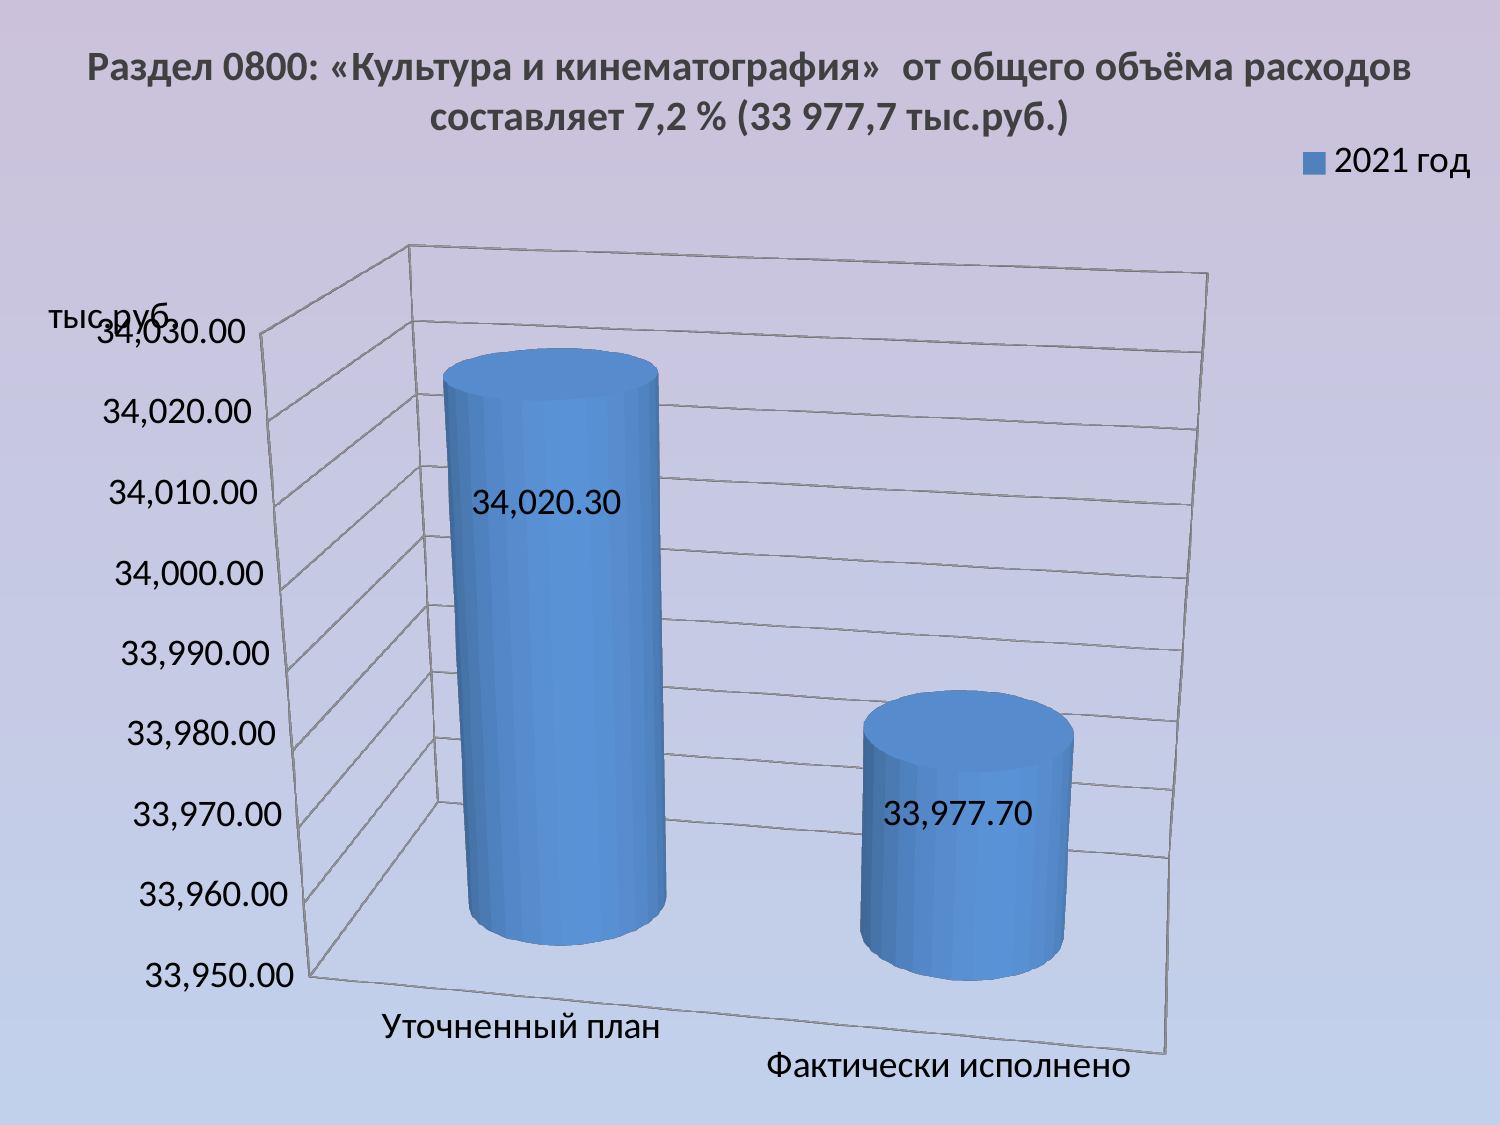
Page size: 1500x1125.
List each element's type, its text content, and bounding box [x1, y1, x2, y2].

subtitle Раздел 0800: «Культура и кинематография» от общего объёма расходов составляет 7,2 % (33 977,7 тыс.руб.) [41, 30, 1459, 114]
chart [29, 136, 1483, 1107]
